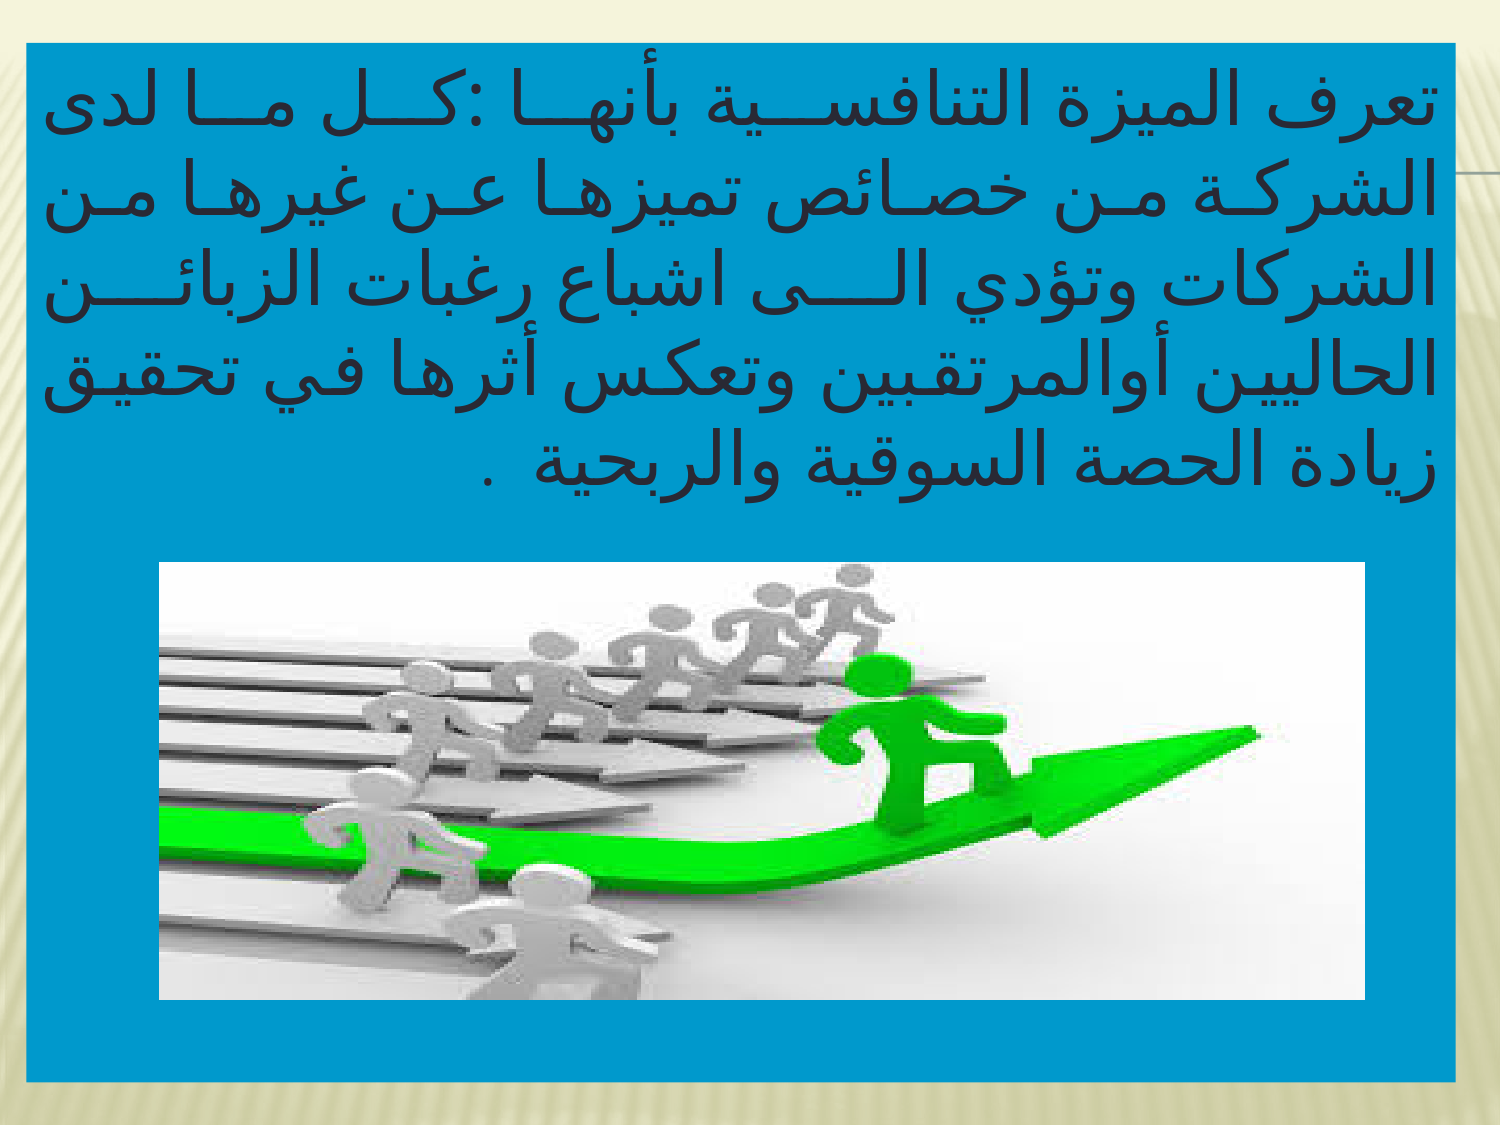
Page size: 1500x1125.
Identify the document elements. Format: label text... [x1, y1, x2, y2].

picture [160, 563, 1364, 999]
list تعرف الميزة التنافسية بأنها :كل ما لدى الشركة من خصائص تميزها عن غيرها من الشركات وتؤدي الى اشباع رغبات الزبائن الحاليين أوالمرتقبين وتعكس أثرها في تحقيق زيادة الحصة السوقية والربحية . [26, 42, 1456, 1083]
